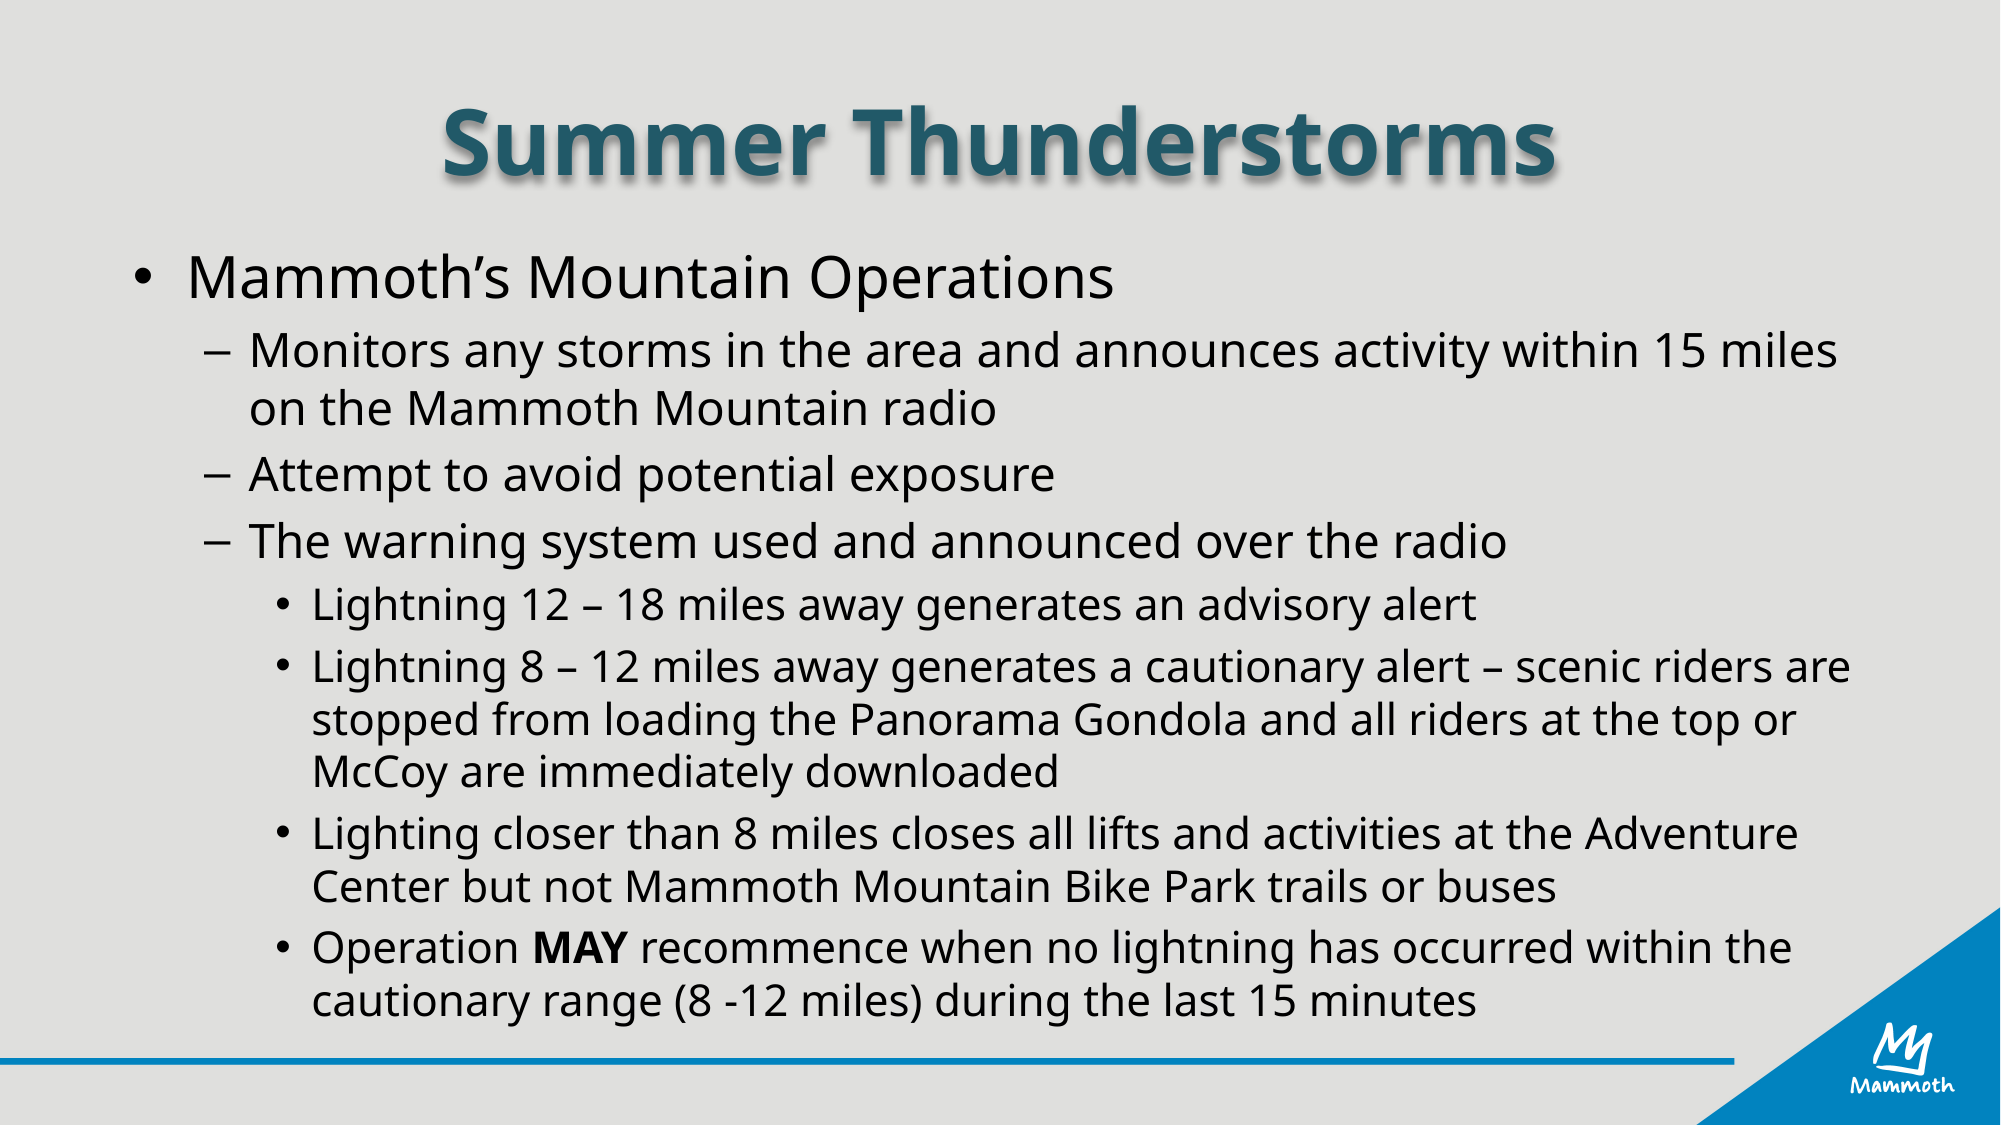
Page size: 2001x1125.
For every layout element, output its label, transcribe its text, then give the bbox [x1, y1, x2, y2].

title Summer Thunderstorms [99, 45, 1900, 233]
picture [1942, 1078, 1947, 1091]
picture [1902, 1082, 1920, 1092]
picture [1872, 1082, 1881, 1092]
picture [1884, 1081, 1899, 1092]
picture [0, 0, 2001, 1125]
picture [1864, 1080, 1869, 1091]
picture [1874, 1033, 1932, 1075]
picture [1851, 1078, 1862, 1093]
list Mammoth’s Mountain Operations Monitors any storms in the area and announces activity within 15 miles on the Mammoth Mountain radio Attempt to avoid potential exposure The warning system used and announced over the radio Lightning 12 – 18 miles away generates an advisory alert Lightning 8 – 12 miles away generates a cautionary alert – scenic riders are stopped from loading the Panorama Gondola and all riders at the top or McCoy are immediately downloaded Lighting closer than 8 miles closes all lifts and activities at the Adventure Center but not Mammoth Mountain Bike Park trails or buses Operation MAY recommence when no lightning has occurred within the cautionary range (8 -12 miles) during the last 15 minutes [117, 232, 1918, 1033]
picture [1923, 1082, 1929, 1092]
picture [1948, 1084, 1954, 1091]
picture [1933, 1079, 1938, 1092]
